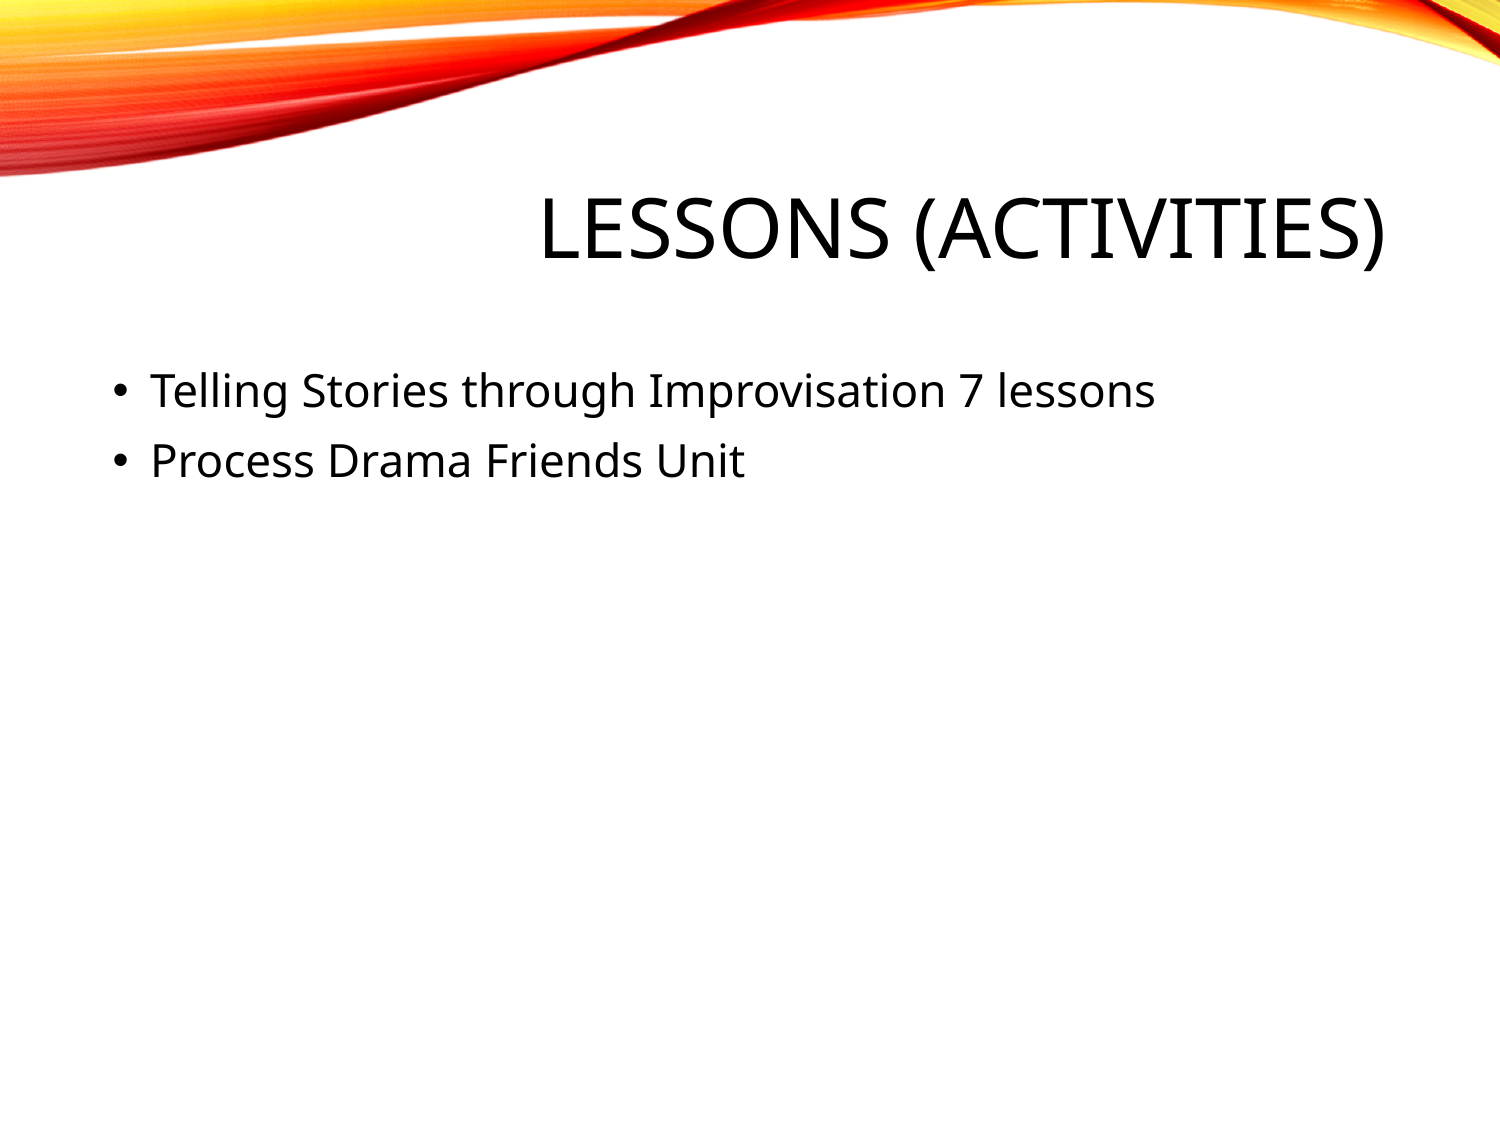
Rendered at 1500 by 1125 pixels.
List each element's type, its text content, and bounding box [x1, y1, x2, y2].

list Telling Stories through Improvisation 7 lessons Process Drama Friends Unit [97, 360, 1403, 1028]
picture [0, 0, 1500, 178]
title Lessons (Activities) [356, 125, 1403, 338]
